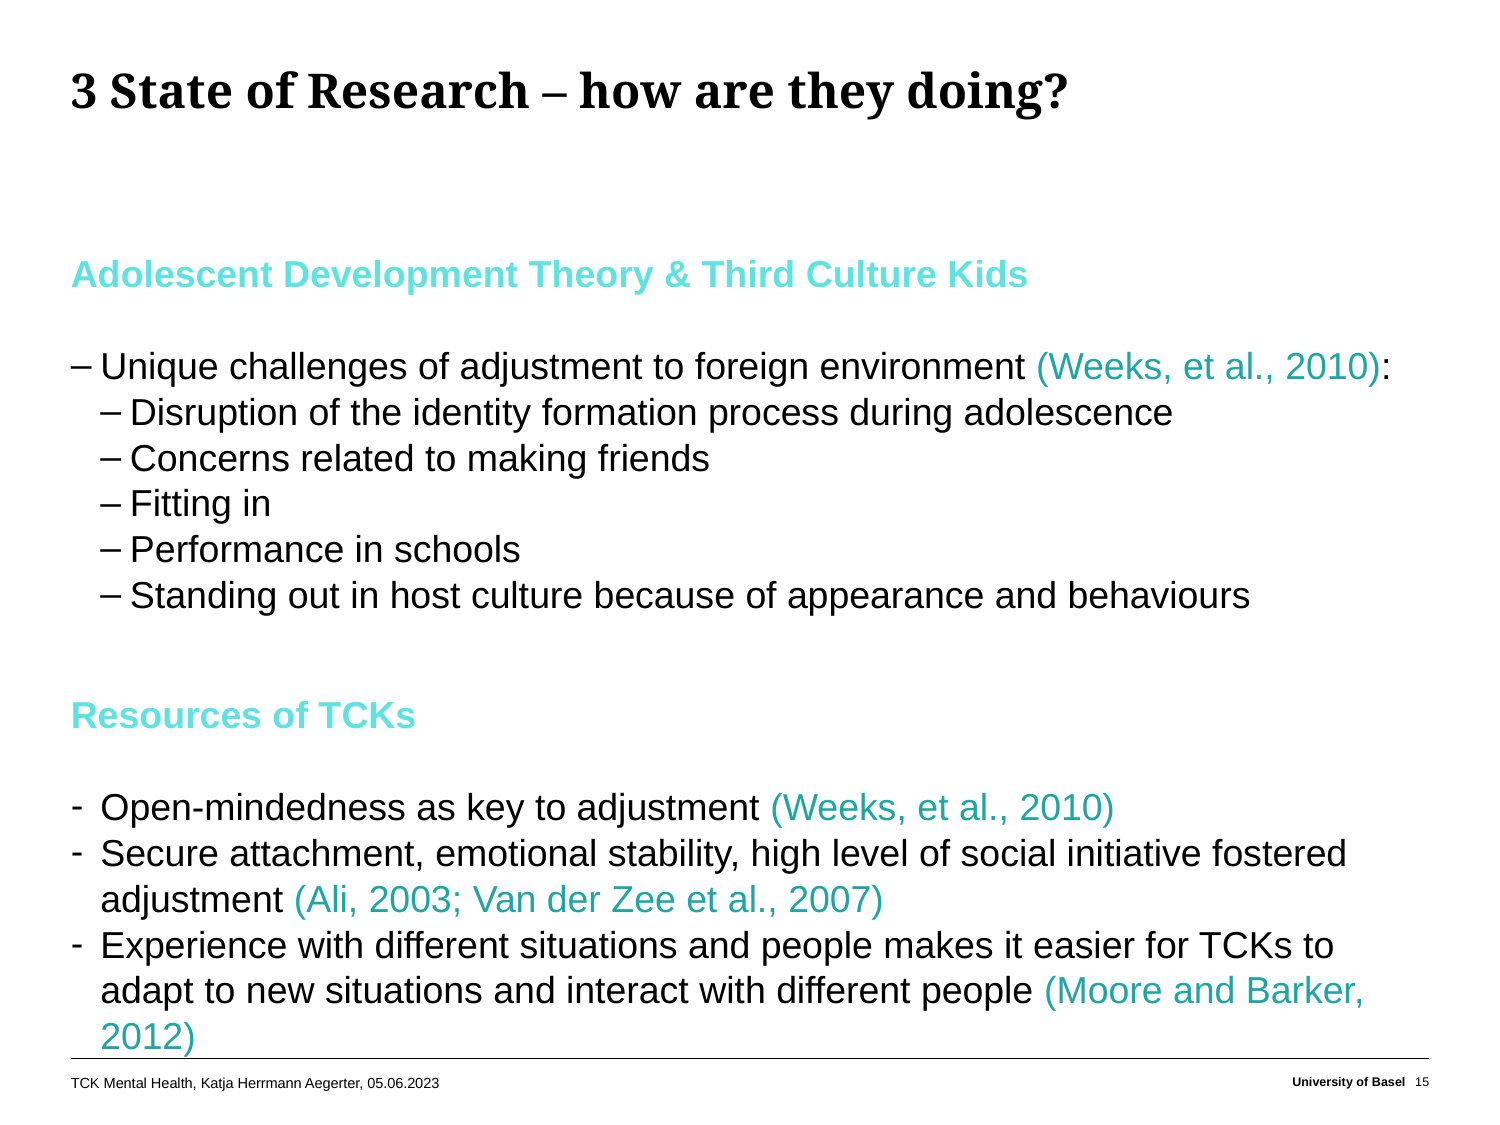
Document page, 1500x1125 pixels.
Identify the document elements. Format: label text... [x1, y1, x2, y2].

title 3 State of Research – how are they doing? [70, 66, 1430, 191]
list Adolescent Development Theory & Third Culture Kids Unique challenges of adjustment to foreign environment (Weeks, et al., 2010): Disruption of the identity formation process during adolescence Concerns related to making friends Fitting in Performance in schools Standing out in host culture because of appearance and behaviours Resources of TCKs Open-mindedness as key to adjustment (Weeks, et al., 2010) Secure attachment, emotional stability, high level of social initiative fostered adjustment (Ali, 2003; Van der Zee et al., 2007) Experience with different situations and people makes it easier for TCKs to adapt to new situations and interact with different people (Moore and Barker, 2012) [70, 249, 1430, 1024]
footer University of Basel [1092, 1070, 1405, 1100]
slide_number 15 [1405, 1070, 1430, 1100]
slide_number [70, 1070, 479, 1100]
